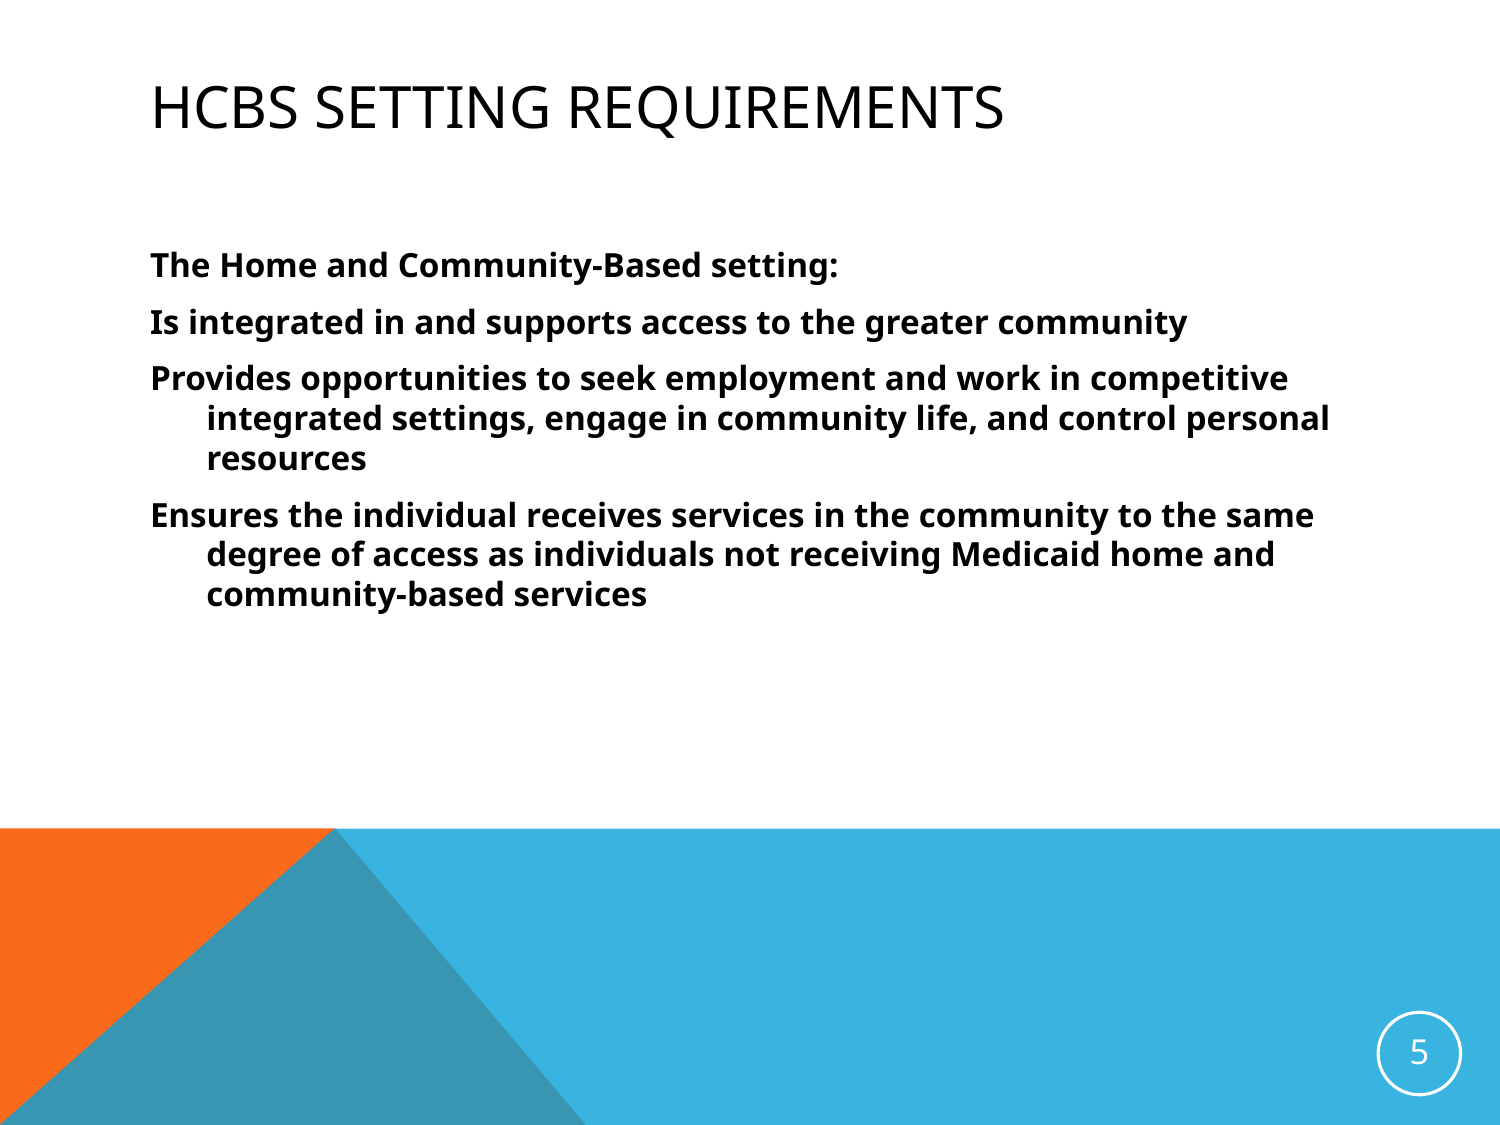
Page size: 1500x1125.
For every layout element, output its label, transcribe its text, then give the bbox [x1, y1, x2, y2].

list The Home and Community-Based setting: Is integrated in and supports access to the greater community Provides opportunities to seek employment and work in competitive integrated settings, engage in community life, and control personal resources Ensures the individual receives services in the community to the same degree of access as individuals not receiving Medicaid home and community-based services [135, 180, 1369, 768]
title HCBS SETTING REQUIREMENTS [135, 60, 1369, 150]
slide_number 5 [1376, 1010, 1463, 1097]
